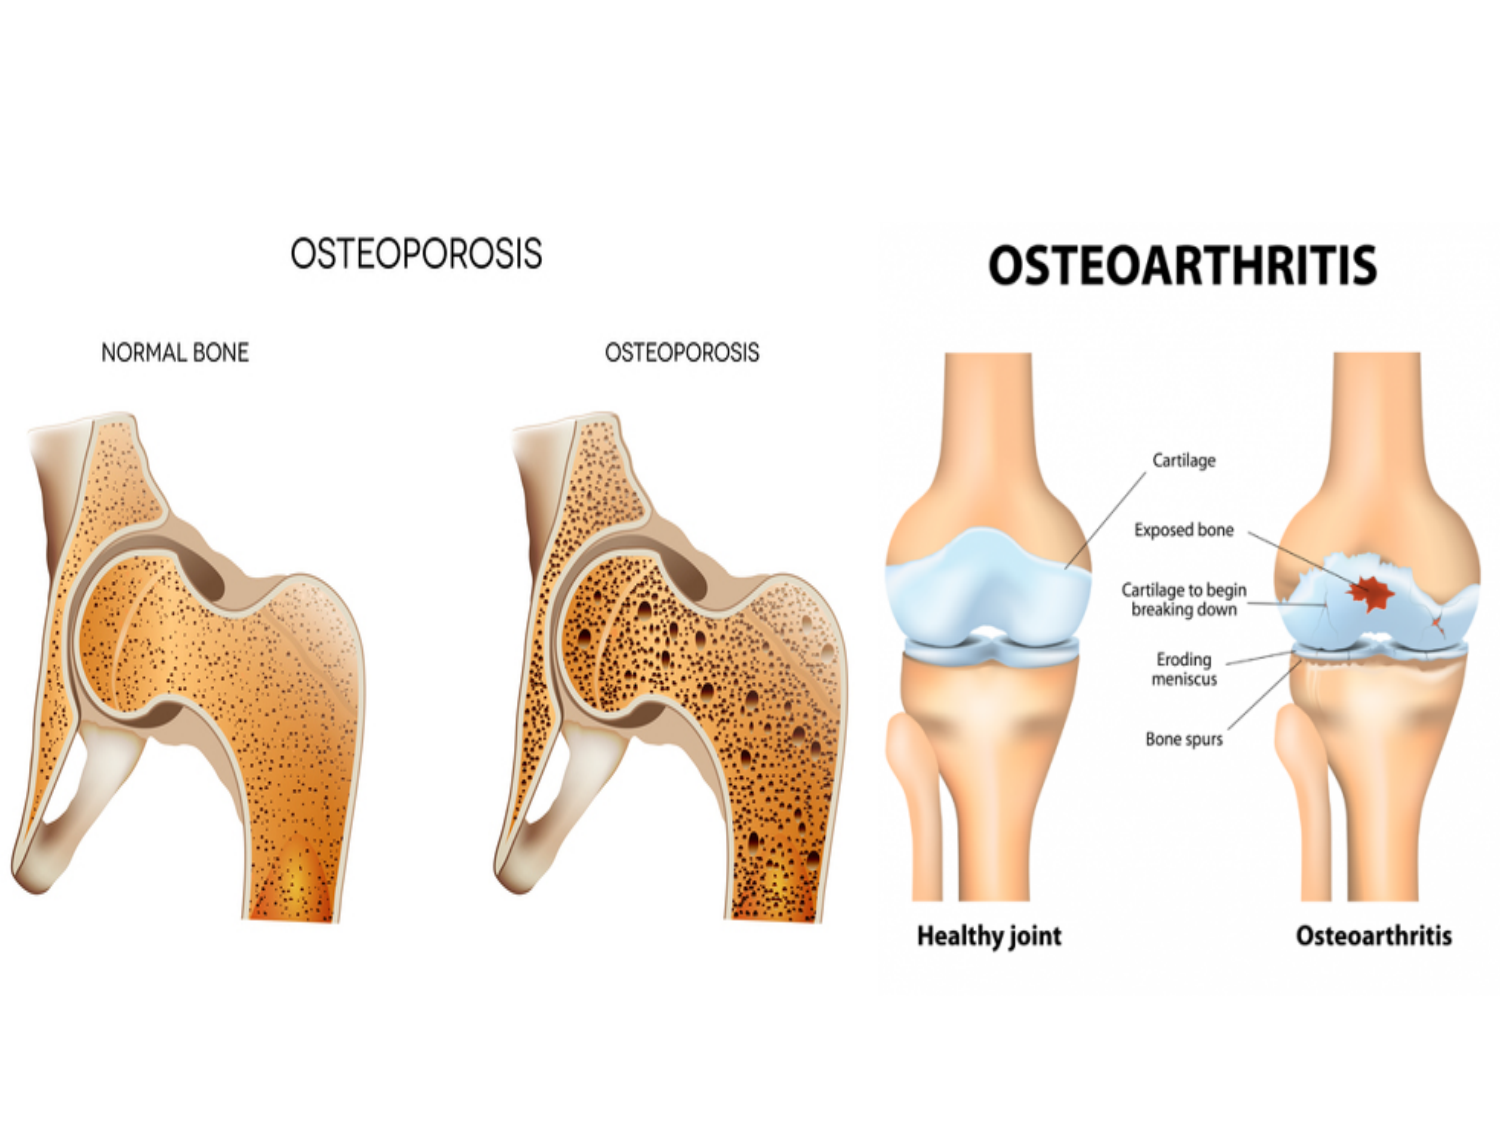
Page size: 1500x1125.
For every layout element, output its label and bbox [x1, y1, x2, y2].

picture [878, 222, 1500, 997]
picture [0, 234, 868, 950]
